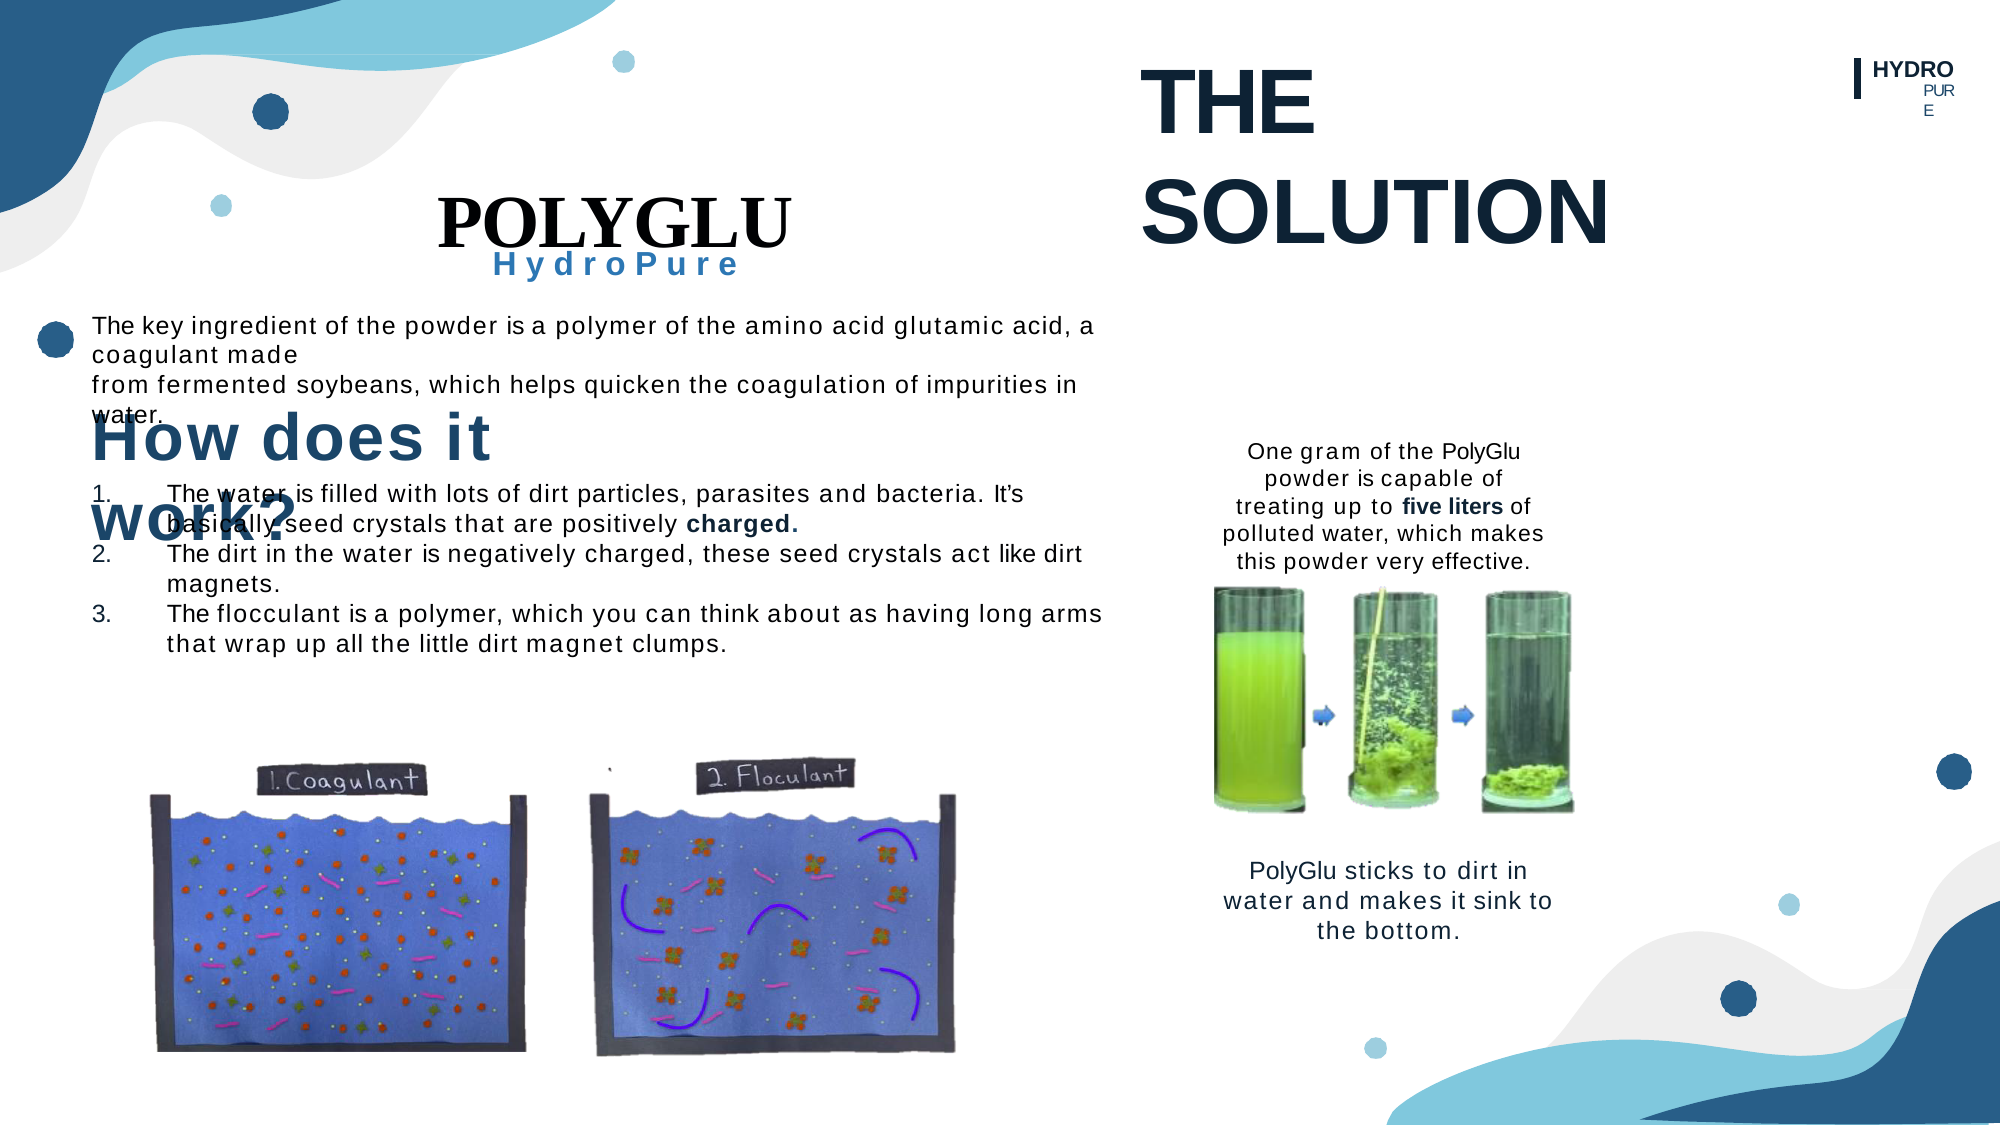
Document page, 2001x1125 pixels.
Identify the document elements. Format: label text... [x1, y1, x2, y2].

picture [1935, 753, 1973, 790]
text_box One gram of the PolyGlu powder is capable of treating up to five liters of polluted water, which makes this powder very effective. [1217, 434, 1549, 574]
picture [1214, 586, 1575, 814]
text_box 1. 2. 3. [89, 475, 114, 628]
text_box POLYGLU [638, 170, 802, 239]
text_box H y d r o P u r e The key ingredient of the powder is a polymer of the amino acid glutamic acid, a coagulant made from fermented soybeans, which helps quicken the coagulation of impurities in water. [89, 239, 1318, 429]
text_box PolyGlu sticks to dirt in water and makes it sink to the bottom. [1220, 852, 1359, 945]
picture [149, 762, 529, 1053]
picture [37, 321, 74, 358]
text_box The water is filled with lots of dirt particles, parasites and bacteria. It’s basically seed crystals that are positively charged. The dirt in the water is negatively charged, these seed crystals act like dirt magnets. The flocculant is a polymer, which you can think about as having long arms that wrap up all the little dirt magnet clumps. [164, 475, 1110, 658]
text_box PURE [1921, 77, 1966, 120]
picture [1777, 893, 1800, 916]
text_box How does it work? [89, 429, 710, 554]
title THE SOLUTION [1137, 39, 1807, 263]
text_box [1364, 840, 2000, 1125]
text_box HYDRO [1870, 52, 1960, 83]
picture [586, 756, 957, 1058]
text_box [0, 0, 635, 273]
